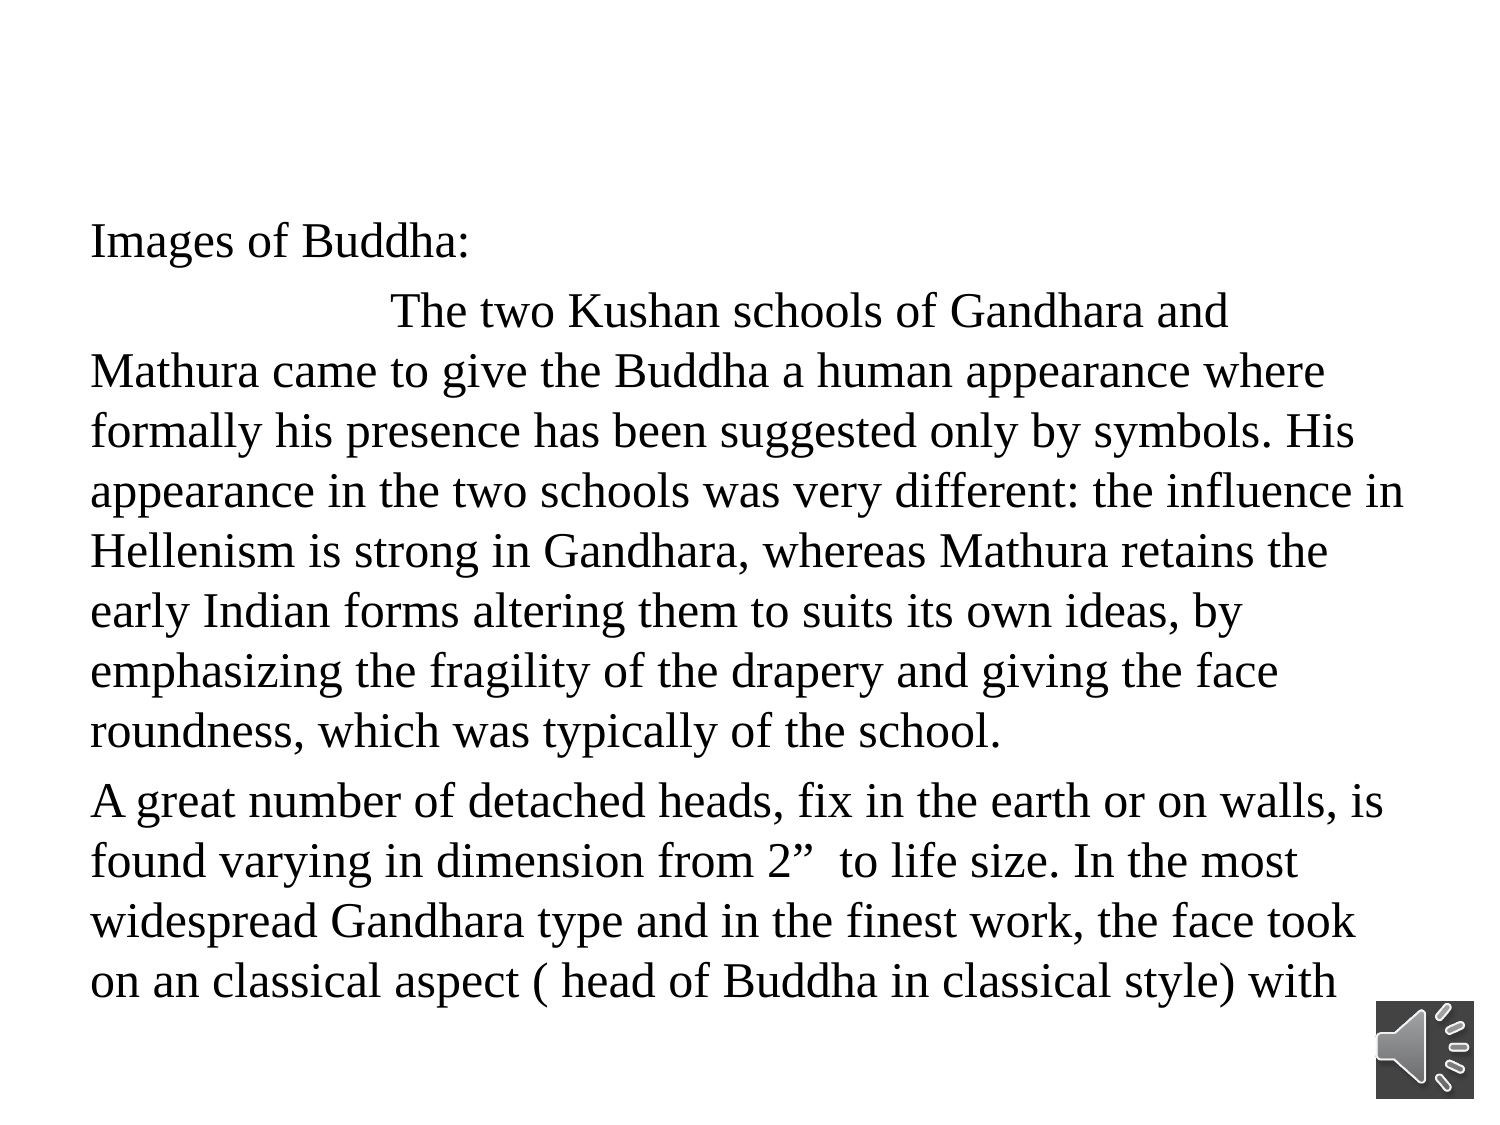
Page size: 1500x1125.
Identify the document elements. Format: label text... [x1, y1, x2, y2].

list Images of Buddha: The two Kushan schools of Gandhara and Mathura came to give the Buddha a human appearance where formally his presence has been suggested only by symbols. His appearance in the two schools was very different: the influence in Hellenism is strong in Gandhara, whereas Mathura retains the early Indian forms altering them to suits its own ideas, by emphasizing the fragility of the drapery and giving the face roundness, which was typically of the school. A great number of detached heads, fix in the earth or on walls, is found varying in dimension from 2” to life size. In the most widespread Gandhara type and in the finest work, the face took on an classical aspect ( head of Buddha in classical style) with [75, 200, 1425, 1038]
picture [1374, 999, 1476, 1101]
